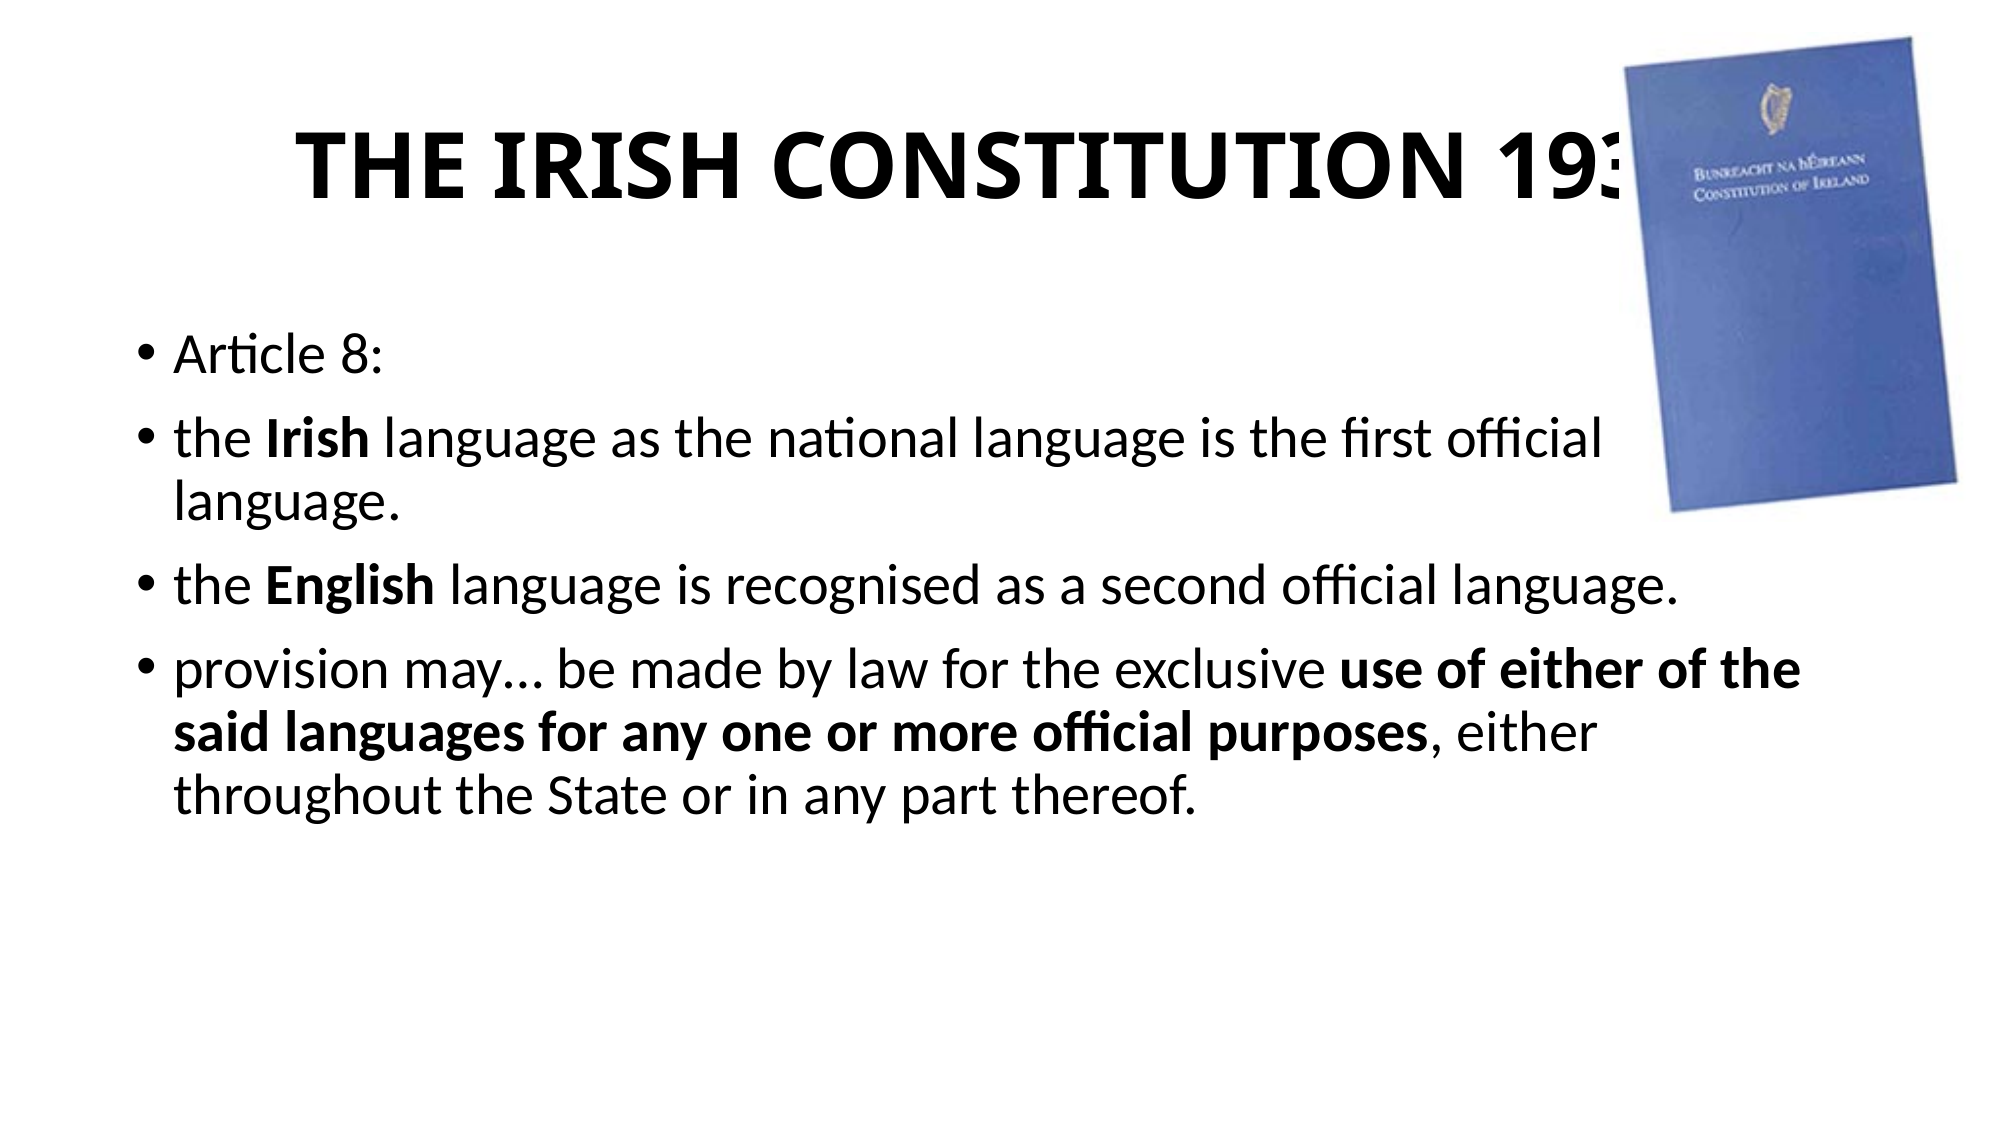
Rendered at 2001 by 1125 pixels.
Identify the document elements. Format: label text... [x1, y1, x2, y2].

picture [1619, 32, 1971, 522]
title THE IRISH CONSTITUTION 1937 [137, 59, 1619, 278]
list Article 8: the Irish language as the national language is the first official language. the English language is recognised as a second official language. provision may… be made by law for the exclusive use of either of the said languages for any one or more official purposes, either throughout the State or in any part thereof. [121, 316, 1846, 1030]
